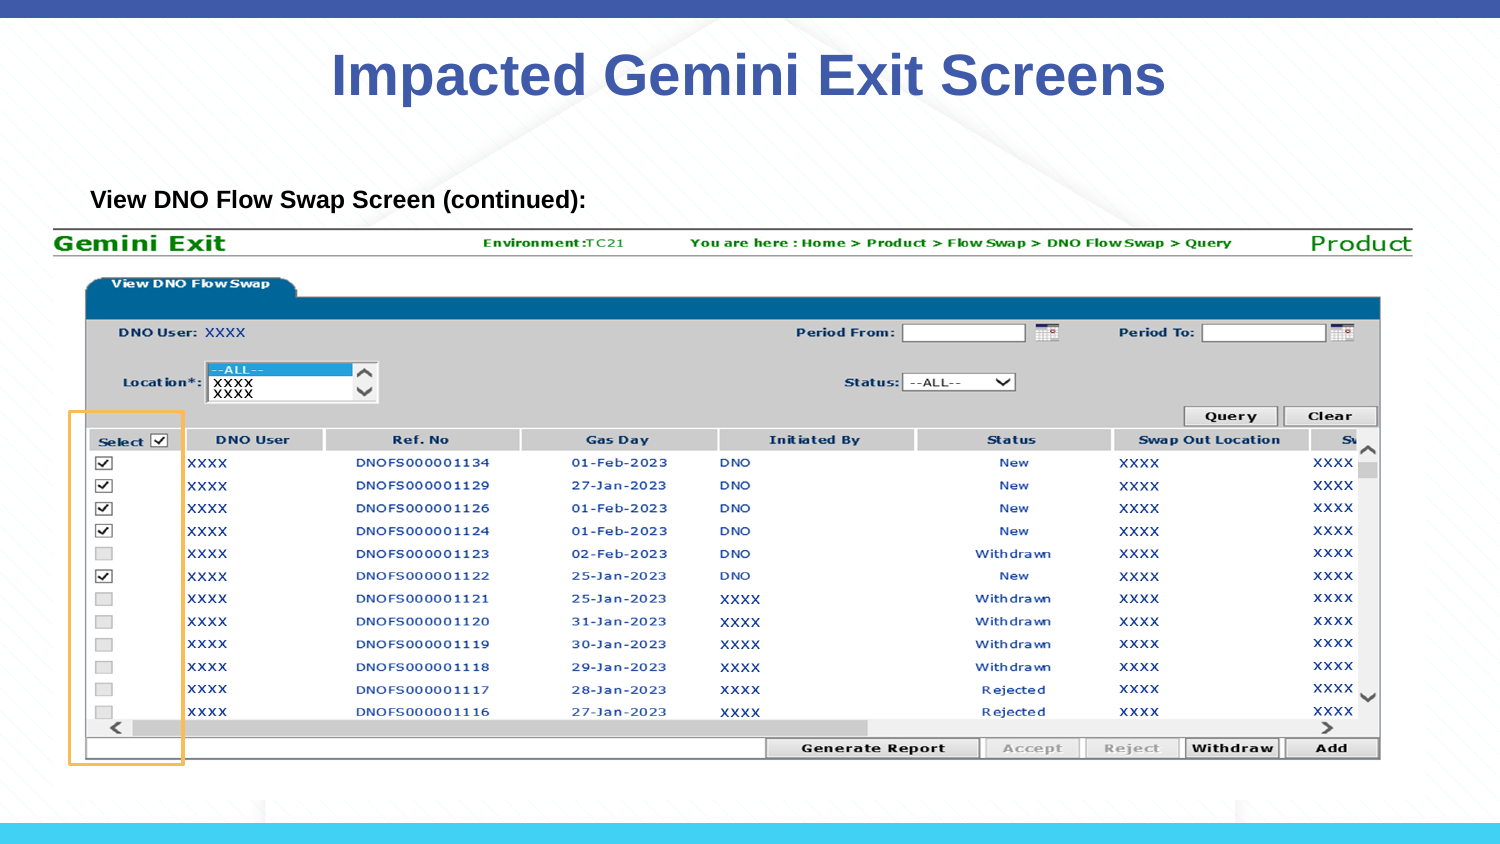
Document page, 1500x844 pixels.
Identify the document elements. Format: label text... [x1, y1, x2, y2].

picture [0, 0, 1500, 844]
title Impacted Gemini Exit Screens [75, 20, 1425, 125]
list View DNO Flow Swap Screen (continued): [75, 173, 1425, 227]
